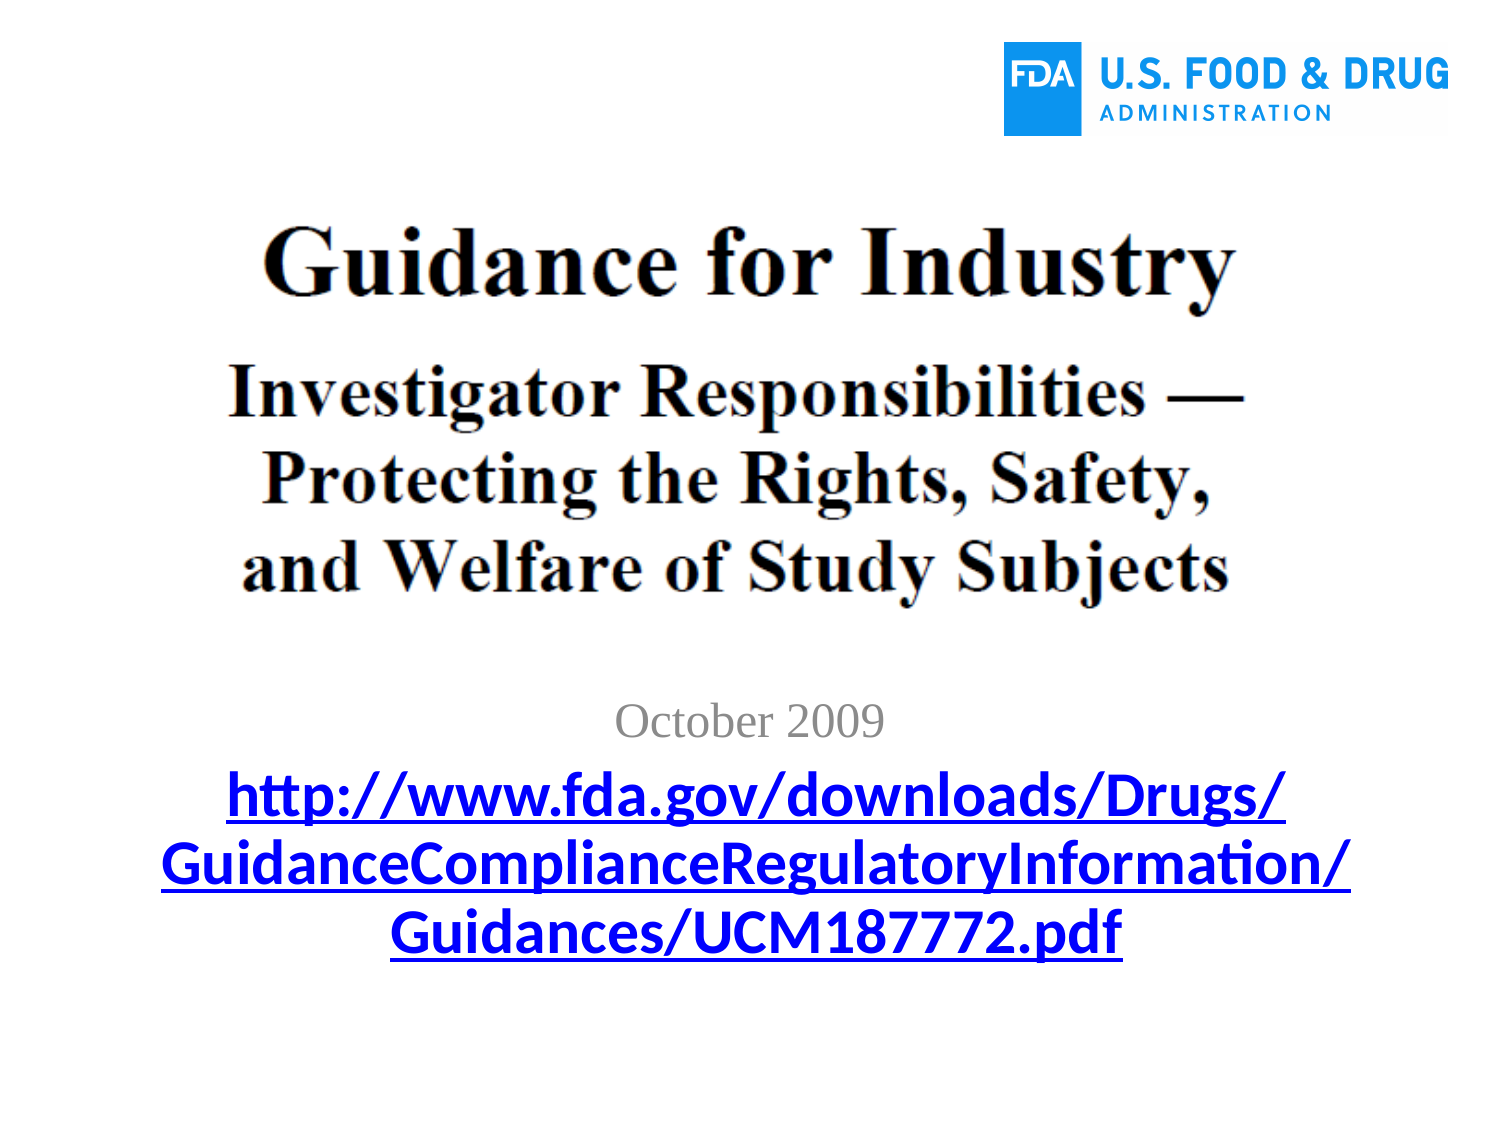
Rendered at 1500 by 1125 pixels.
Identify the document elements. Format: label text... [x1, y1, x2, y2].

subtitle October 2009 http://www.fda.gov/downloads/Drugs/GuidanceComplianceRegulatoryInformation/Guidances/UCM187772.pdf [50, 687, 1463, 975]
picture [1004, 42, 1448, 136]
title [199, 212, 1288, 628]
